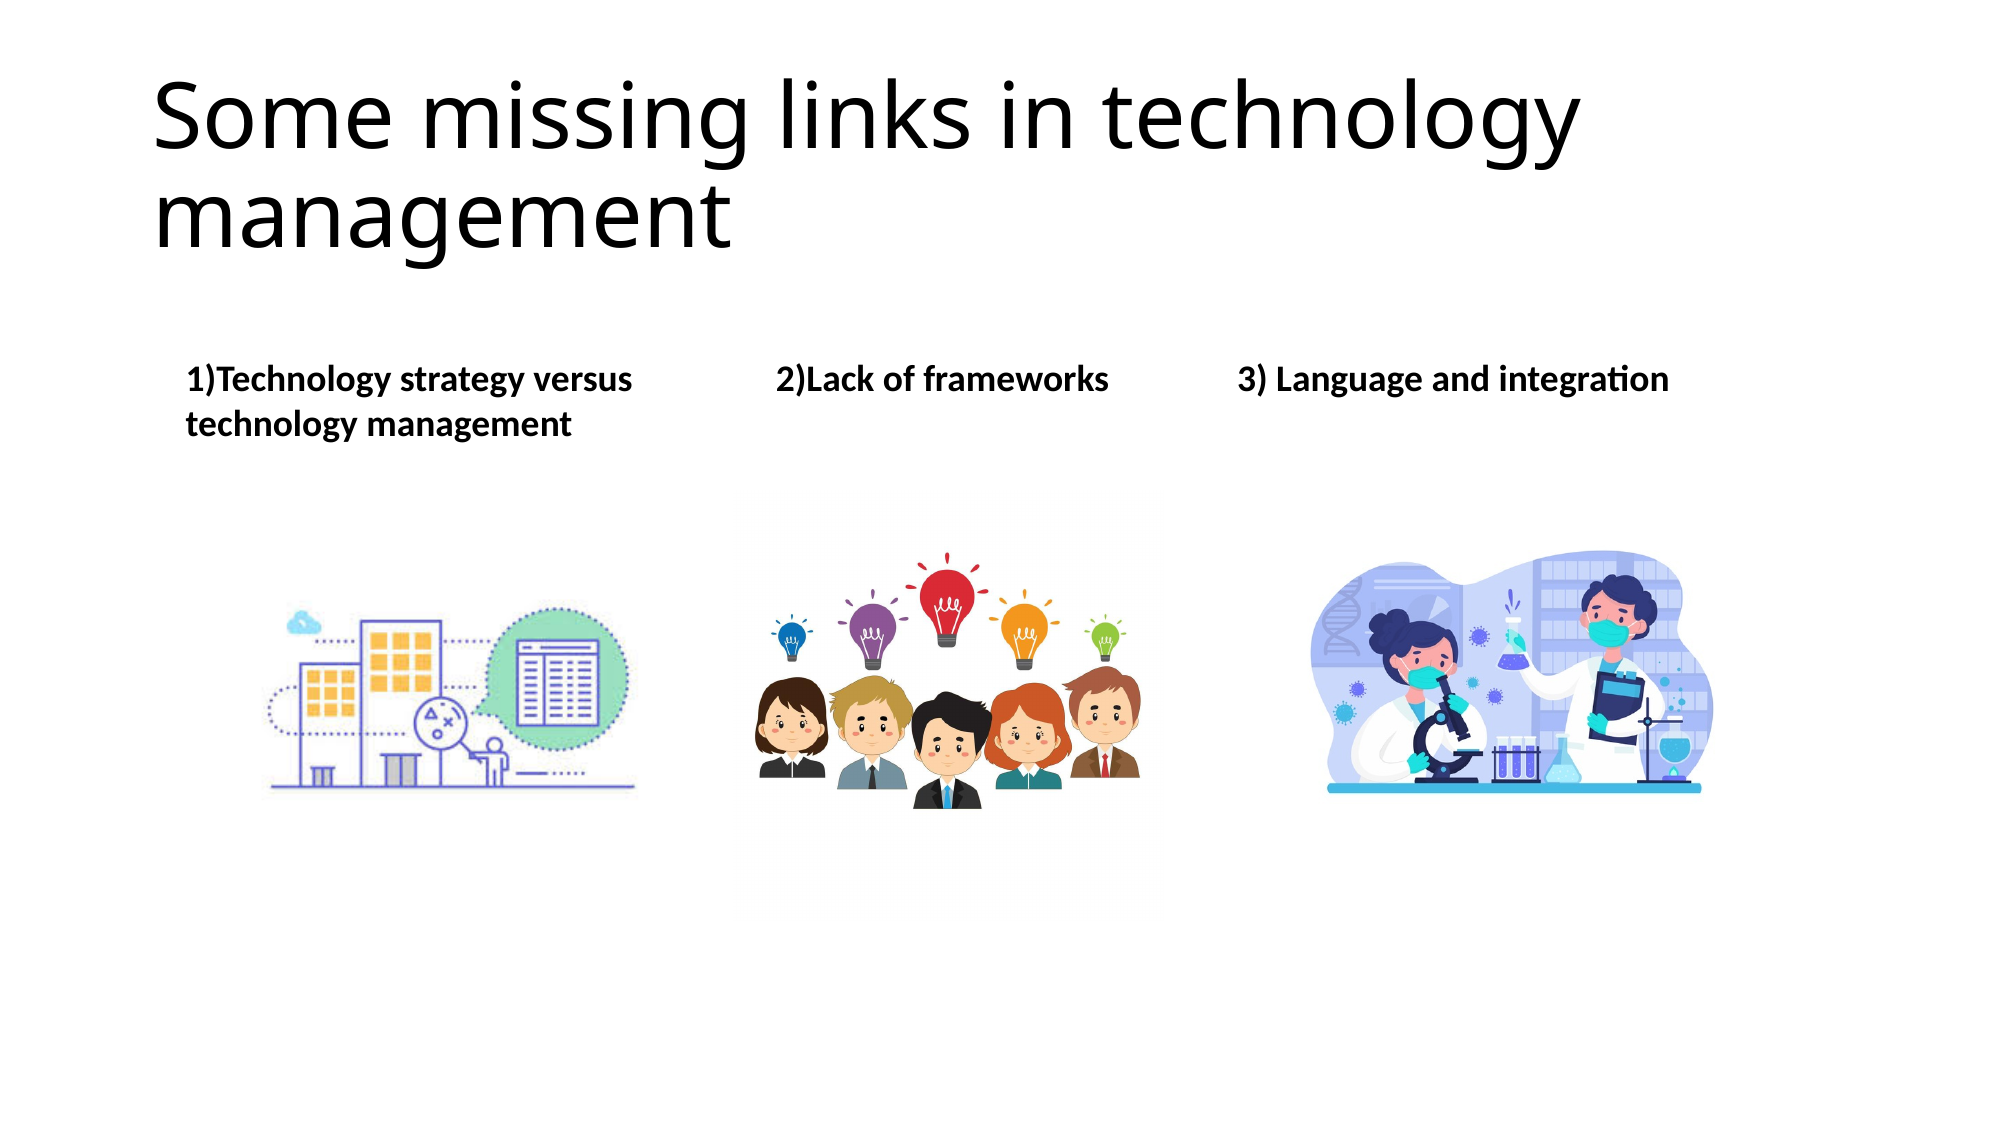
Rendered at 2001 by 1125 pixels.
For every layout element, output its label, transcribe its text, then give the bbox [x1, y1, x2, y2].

text_box 3) Language and integration [1222, 346, 1786, 406]
title Some missing links in technology management [137, 59, 1863, 278]
picture [1296, 528, 1727, 815]
picture [733, 490, 1164, 921]
text_box 1)Technology strategy versus technology management [170, 346, 734, 496]
text_box 2)Lack of frameworks [761, 346, 1222, 406]
picture [237, 562, 668, 849]
